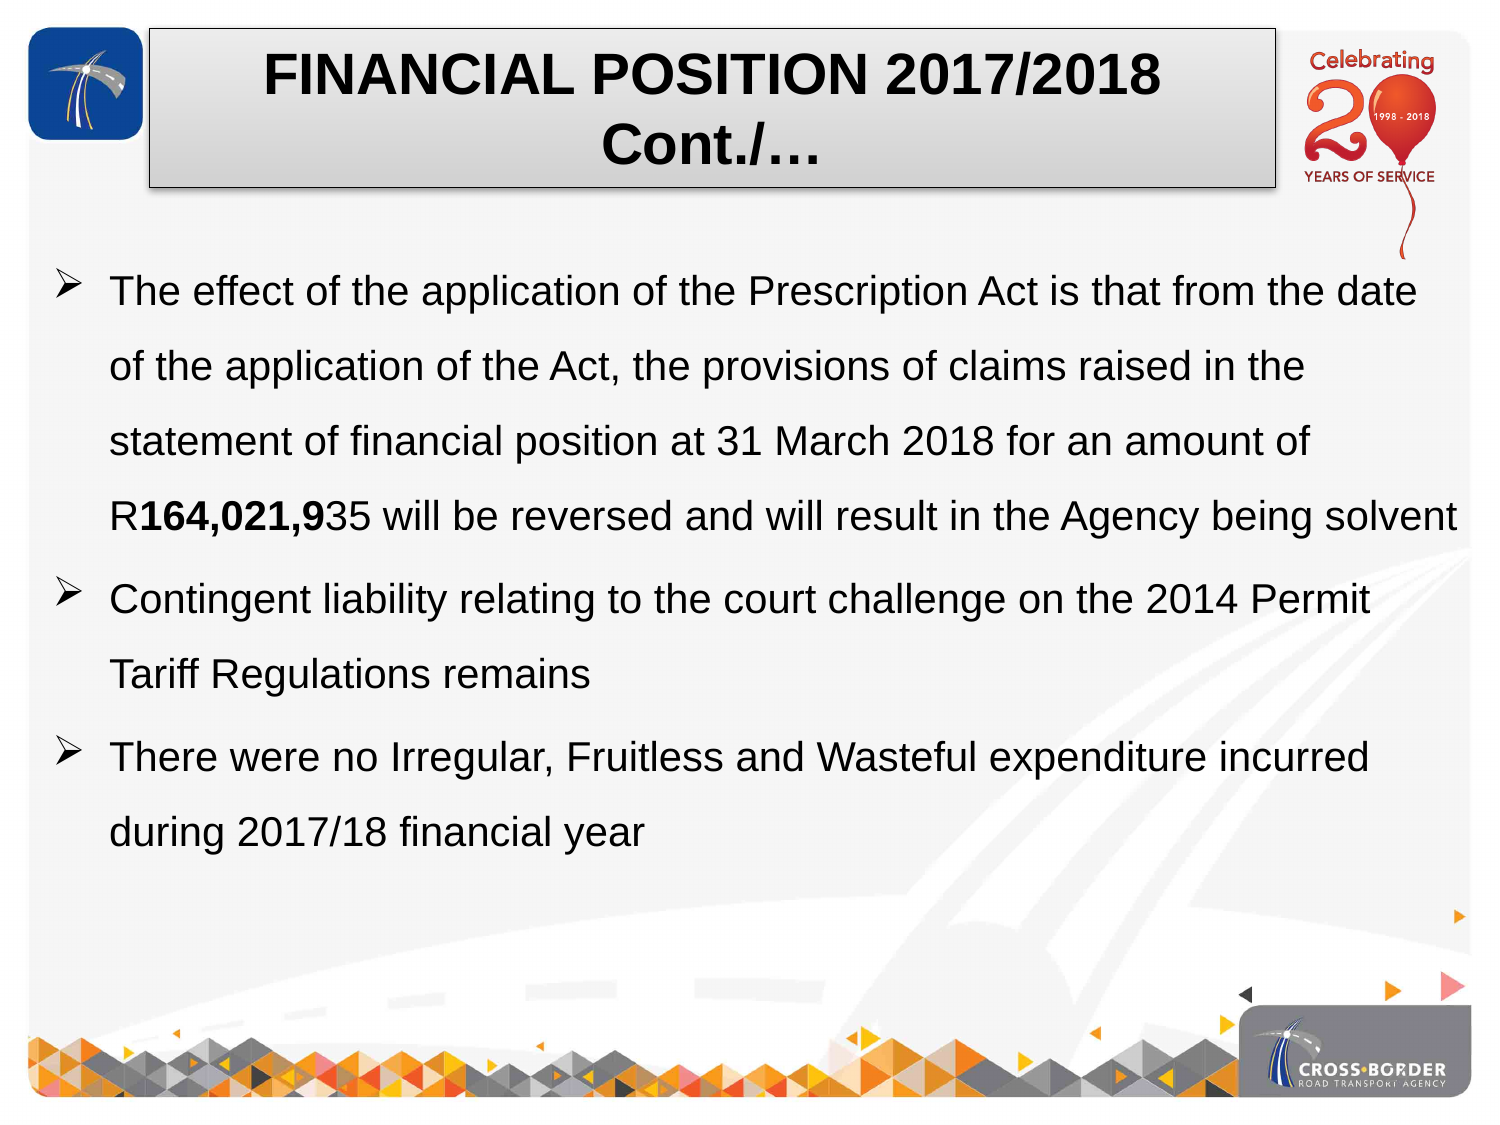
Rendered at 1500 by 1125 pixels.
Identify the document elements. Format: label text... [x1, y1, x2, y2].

text_box FINANCIAL POSITION 2017/2018 Cont./… [149, 28, 1276, 188]
slide_number 24 [1074, 1042, 1425, 1103]
picture [0, 0, 1499, 1125]
list The effect of the application of the Prescription Act is that from the date of the application of the Act, the provisions of claims raised in the statement of financial position at 31 March 2018 for an amount of R164,021,935 will be reversed and will result in the Agency being solvent Contingent liability relating to the court challenge on the 2014 Permit Tariff Regulations remains There were no Irregular, Fruitless and Wasteful expenditure incurred during 2017/18 financial year [37, 231, 1477, 1043]
